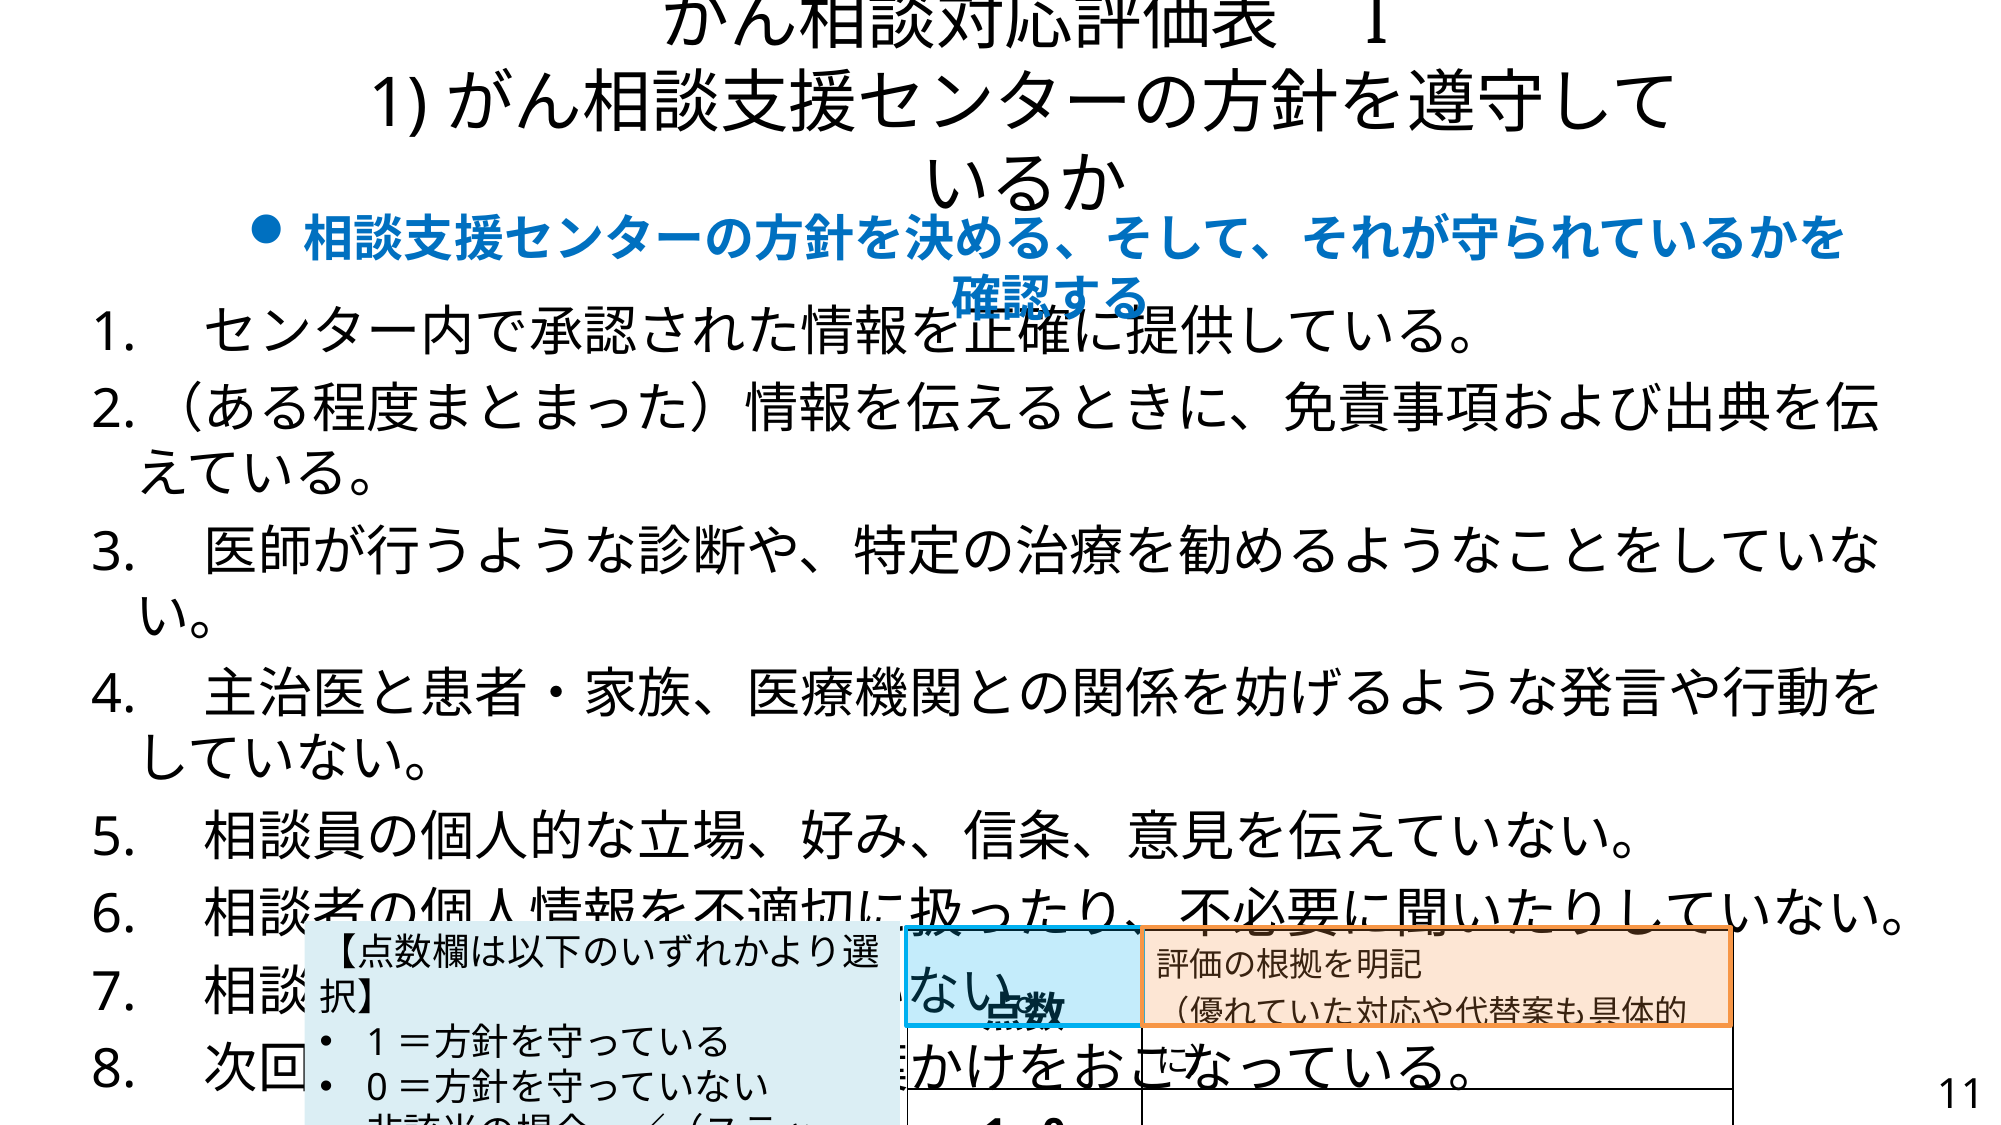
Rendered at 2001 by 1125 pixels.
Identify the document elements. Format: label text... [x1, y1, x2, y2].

table_cell 1 - 0 [908, 1090, 1141, 1125]
table_header 評価の根拠を明記 （優れていた対応や代替案も具体的に） [1143, 1028, 1732, 1088]
list 1. センター内で承認された情報を正確に提供している。 2.（ある程度まとまった）情報を伝えるときに、免責事項および出典を伝えている。 3. 医師が行うような診断や、特定の治療を勧めるようなことをしていない。 4. 主治医と患者・家族、医療機関との関係を妨げるような発言や行動をしていない。 5. 相談員の個人的な立場、好み、信条、意見を伝えていない。 6. 相談者の個人情報を不適切に扱ったり、不必要に聞いたりしていない。 7. 相談員の個人情報を伝えていない。 8. 次回の電話を促すような言葉かけをおこなっている。 [76, 288, 1924, 1027]
text_box 相談支援センターの方針を決める、そして、それが守られているかを確認する [225, 198, 1871, 334]
slide_number 11 [1734, 1065, 2000, 1125]
table_cell [1143, 1090, 1732, 1125]
title がん相談対応評価表 I 1)がん相談支援センターの方針を遵守しているか [333, 5, 1717, 193]
table_header 点数 [908, 1028, 1141, 1088]
text_box [904, 925, 1140, 1028]
text_box 【点数欄は以下のいずれかより選択】 1＝方針を守っている 0＝方針を守っていない 非該当の場合＝／（スラッシュ） [304, 921, 900, 1125]
text_box [1140, 925, 1733, 1028]
